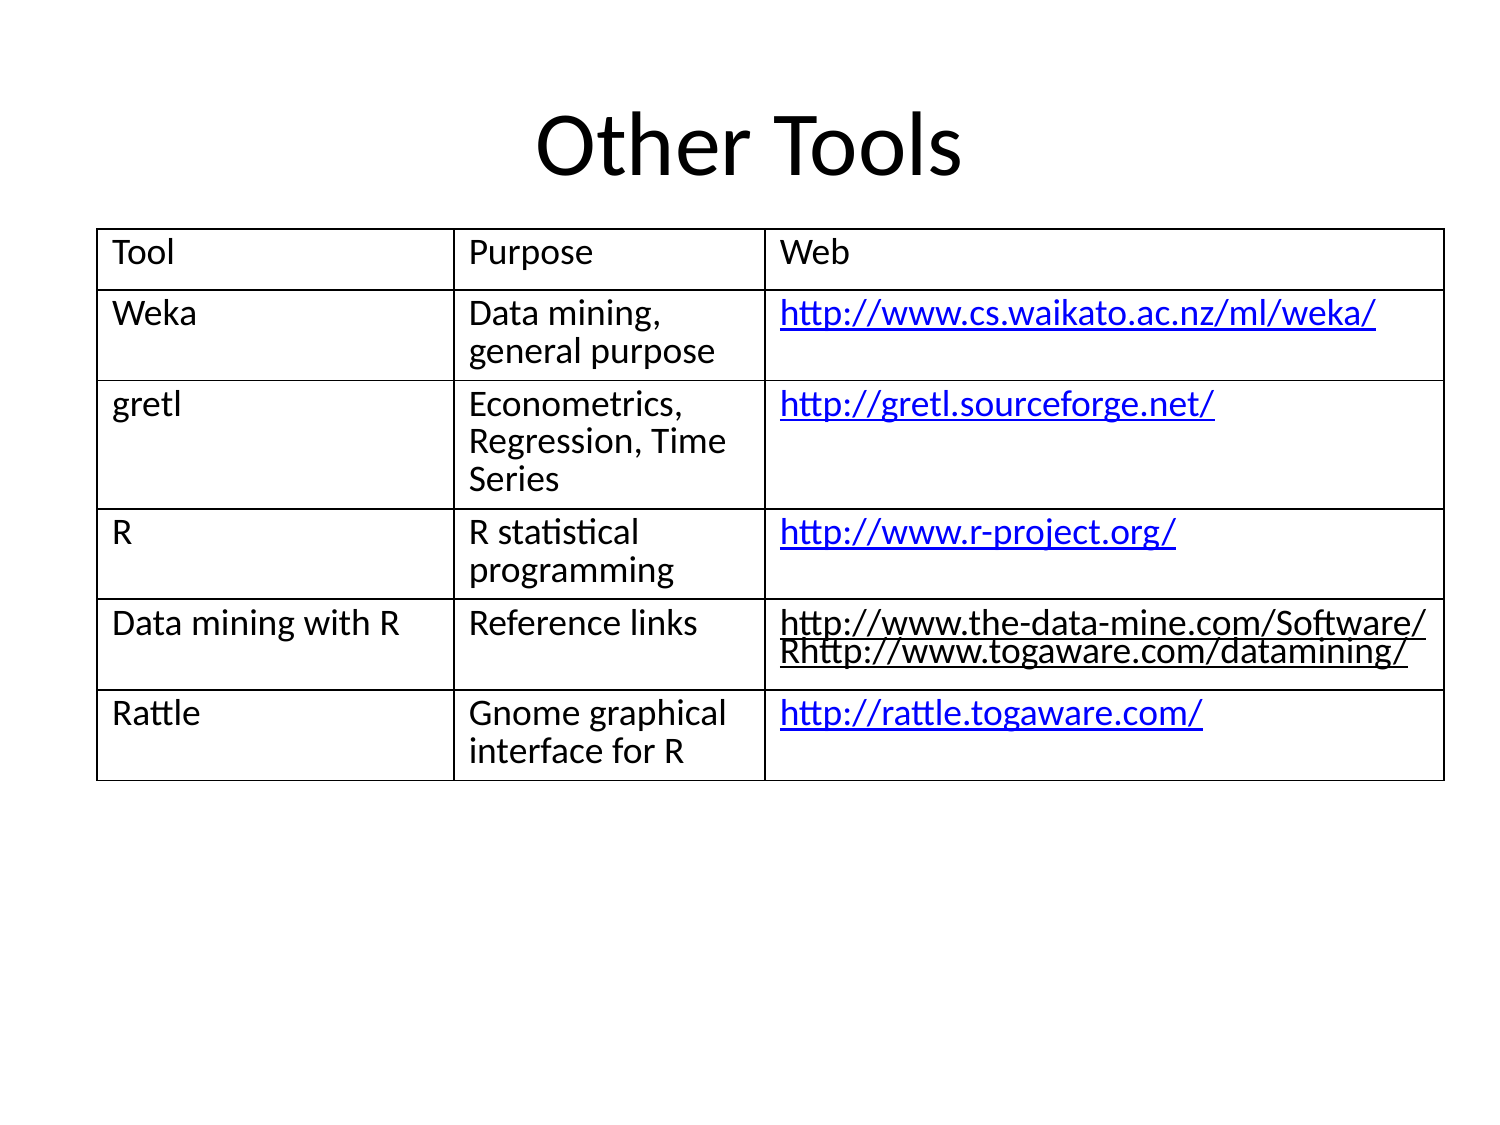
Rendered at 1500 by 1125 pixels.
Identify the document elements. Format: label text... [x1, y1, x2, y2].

table_cell http://rattle.togaware.com/ [766, 691, 1443, 780]
table_cell http://www.the-data-mine.com/Software/Rhttp://www.togaware.com/datamining/ [766, 600, 1443, 689]
table_cell Gnome graphical interface for R [455, 691, 764, 780]
table_cell Reference links [455, 600, 764, 689]
table_cell http://www.r-project.org/ [766, 510, 1443, 598]
table_cell Data mining with R [98, 600, 453, 689]
table_header Purpose [455, 230, 764, 289]
table_cell http://gretl.sourceforge.net/ [766, 381, 1443, 508]
table_cell Econometrics, Regression, Time Series [455, 381, 764, 508]
table_cell Rattle [98, 691, 453, 780]
table_cell Weka [98, 291, 453, 380]
table_header Web [766, 230, 1443, 289]
table_cell Data mining, general purpose [455, 291, 764, 380]
table_cell R [98, 510, 453, 598]
table_cell R statistical programming [455, 510, 764, 598]
table_cell http://www.cs.waikato.ac.nz/ml/weka/ [766, 291, 1443, 380]
title Other Tools [75, 45, 1425, 233]
table_header Tool [98, 230, 453, 289]
table_cell gretl [98, 381, 453, 508]
